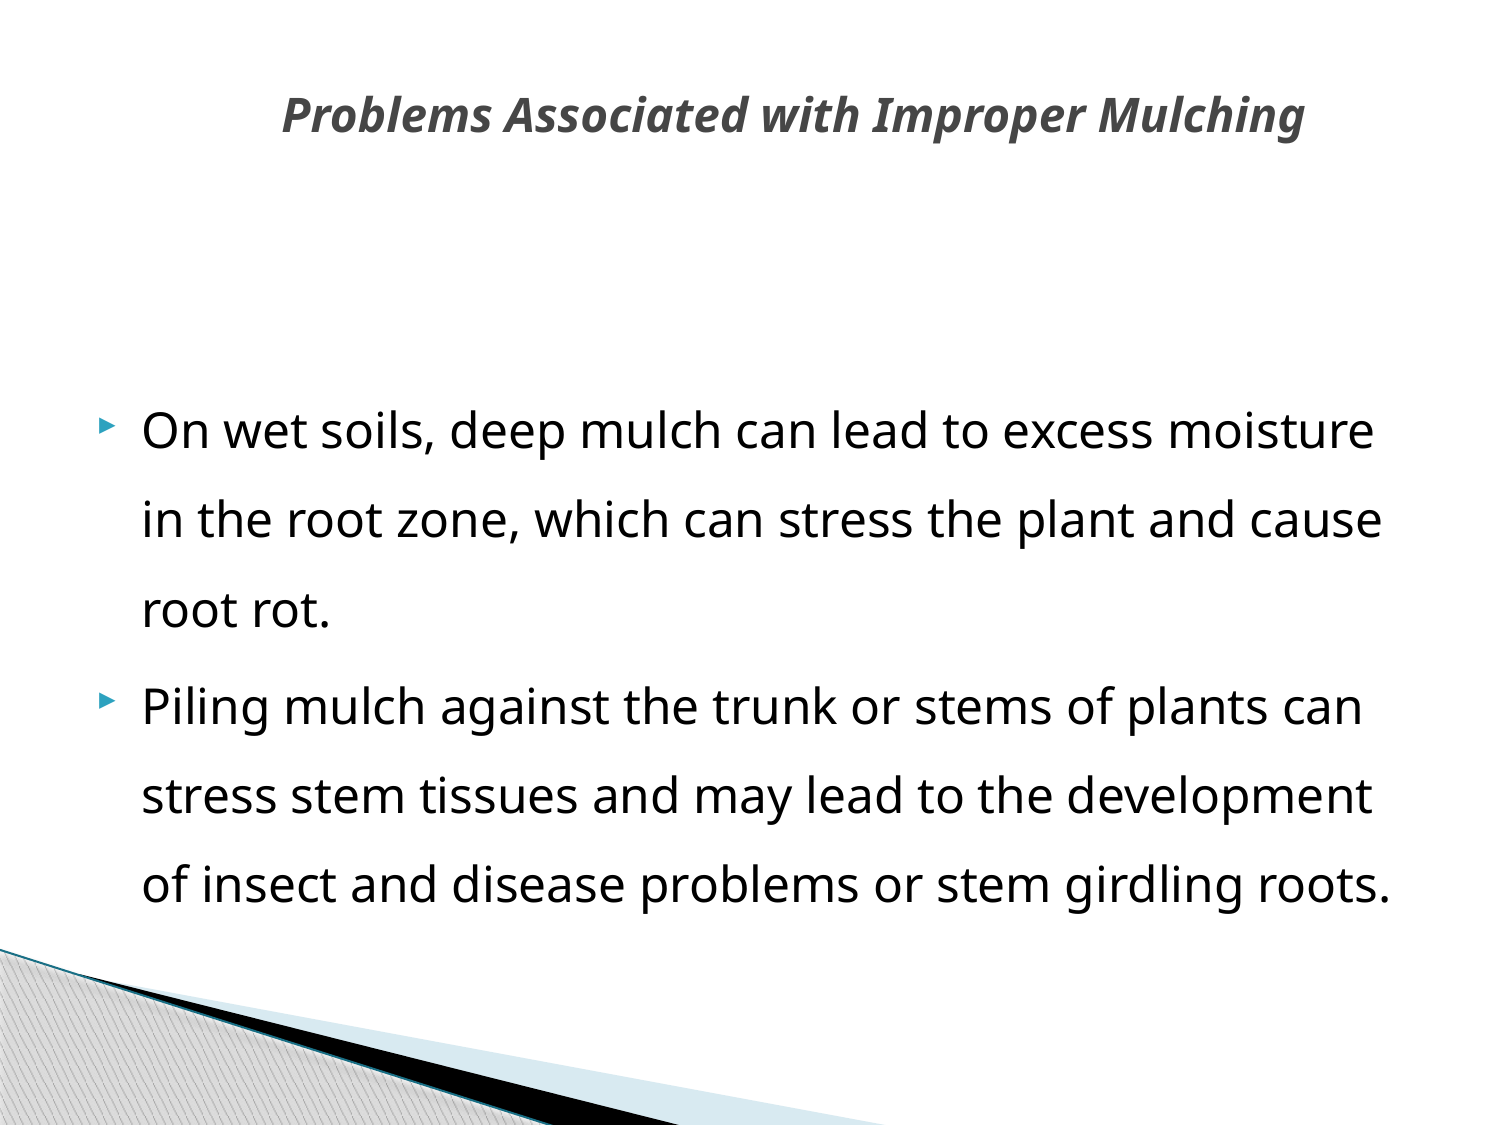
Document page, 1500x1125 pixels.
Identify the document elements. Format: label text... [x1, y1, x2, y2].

list On wet soils, deep mulch can lead to excess moisture in the root zone, which can stress the plant and cause root rot. Piling mulch against the trunk or stems of plants can stress stem tissues and may lead to the development of insect and disease problems or stem girdling roots. [62, 212, 1413, 955]
title Problems Associated with Improper Mulching [112, 0, 1463, 150]
